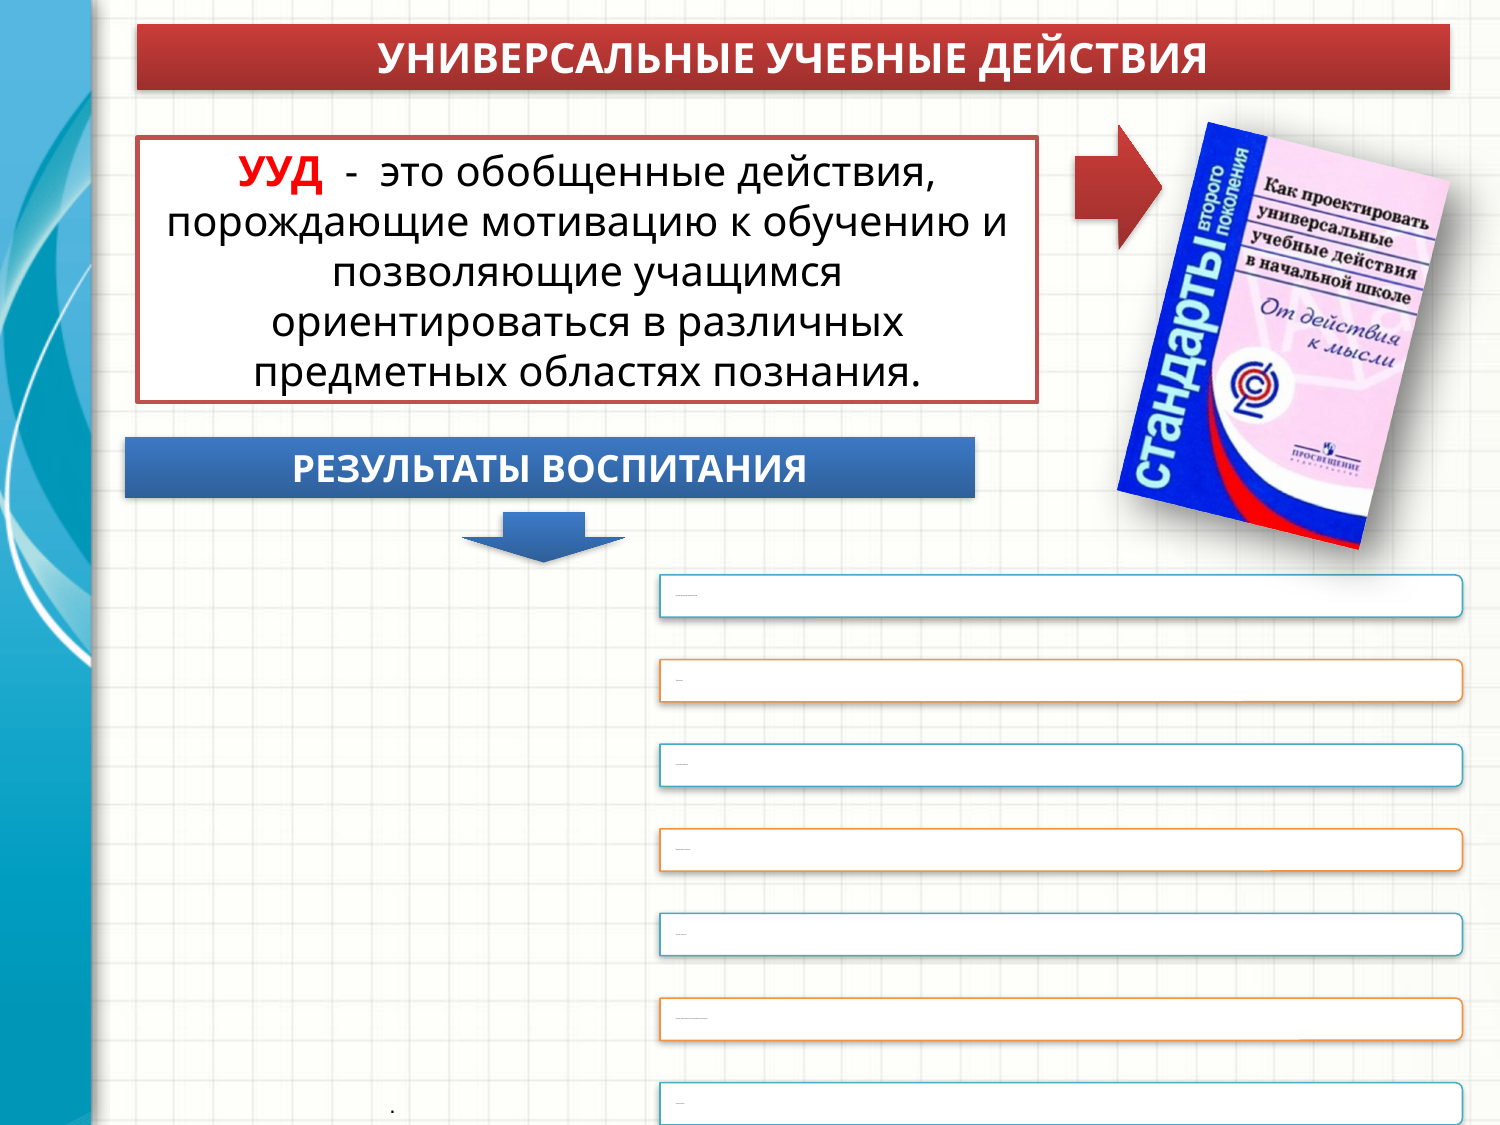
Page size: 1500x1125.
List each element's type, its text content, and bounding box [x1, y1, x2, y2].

text_box УУД - это обобщенные действия, порождающие мотивацию к обучению и позволяющие учащимся ориентироваться в различных предметных областях познания. [135, 135, 1039, 404]
picture [0, 0, 1500, 1125]
text_box УНИВЕРСАЛЬНЫЕ УЧЕБНЫЕ ДЕЙСТВИЯ [137, 24, 1450, 90]
text_box [462, 512, 625, 563]
text_box [1074, 125, 1153, 251]
text_box РЕЗУЛЬТАТЫ ВОСПИТАНИЯ [125, 437, 975, 498]
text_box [124, 574, 1463, 1125]
